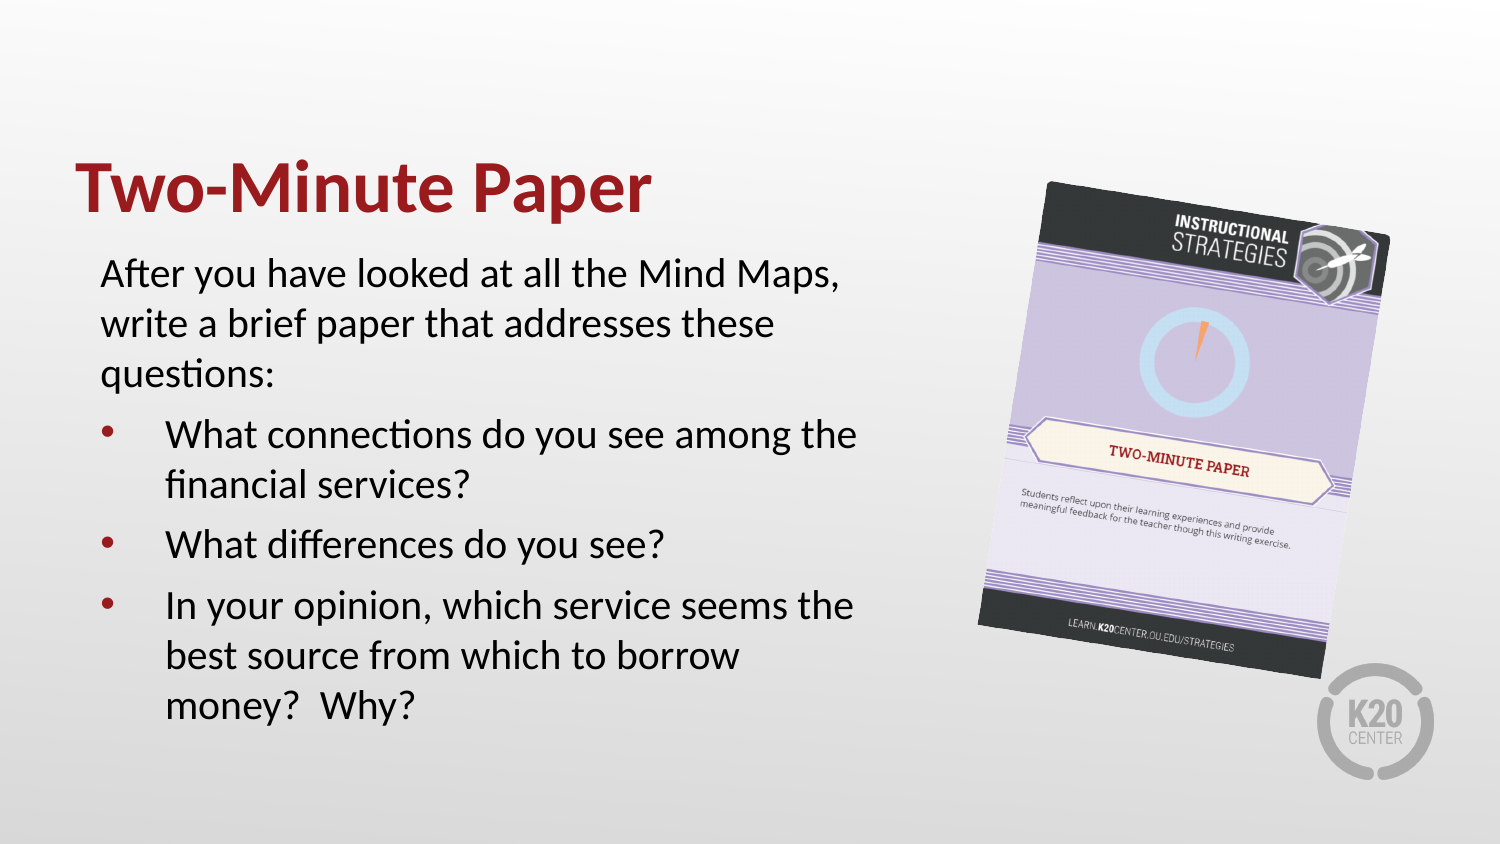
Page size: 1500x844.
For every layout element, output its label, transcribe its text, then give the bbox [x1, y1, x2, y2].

picture [978, 181, 1451, 797]
list After you have looked at all the Mind Maps, write a brief paper that addresses these questions: What connections do you see among the financial services? What differences do you see? In your opinion, which service seems the best source from which to borrow money? Why? [75, 238, 897, 779]
title Two-Minute Paper [75, 86, 1425, 228]
